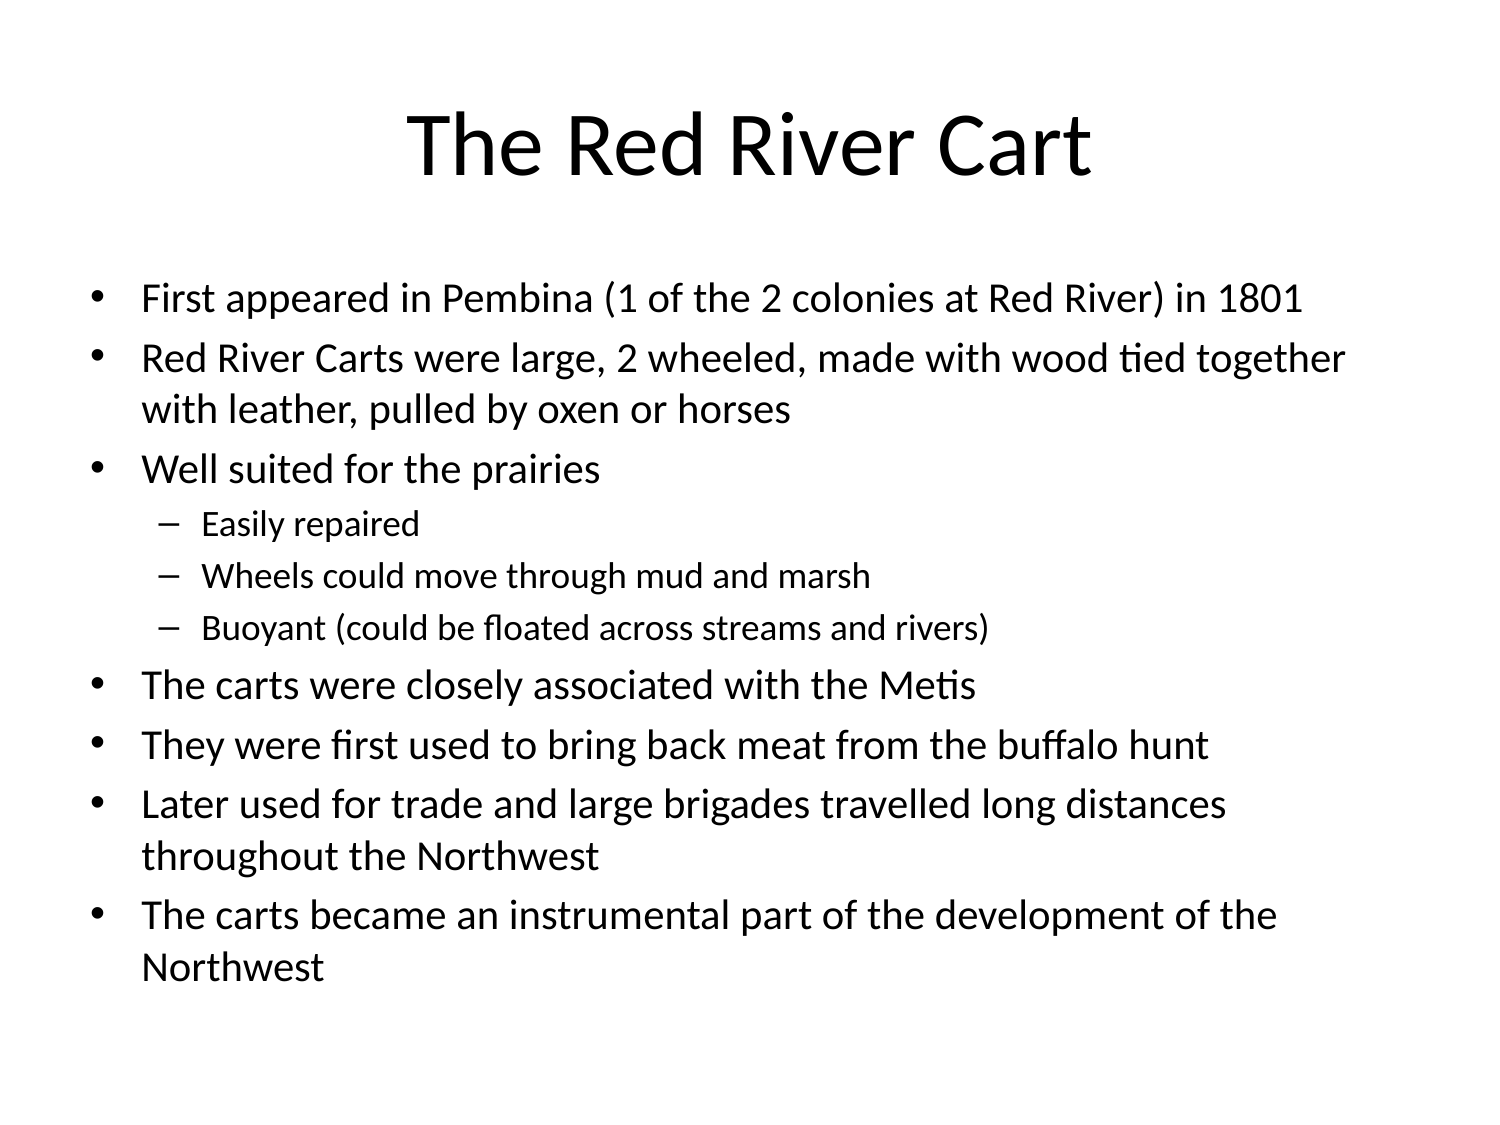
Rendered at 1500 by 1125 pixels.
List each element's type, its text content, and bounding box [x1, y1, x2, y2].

title The Red River Cart [75, 45, 1425, 233]
list First appeared in Pembina (1 of the 2 colonies at Red River) in 1801 Red River Carts were large, 2 wheeled, made with wood tied together with leather, pulled by oxen or horses Well suited for the prairies Easily repaired Wheels could move through mud and marsh Buoyant (could be floated across streams and rivers) The carts were closely associated with the Metis They were first used to bring back meat from the buffalo hunt Later used for trade and large brigades travelled long distances throughout the Northwest The carts became an instrumental part of the development of the Northwest [75, 262, 1425, 1005]
